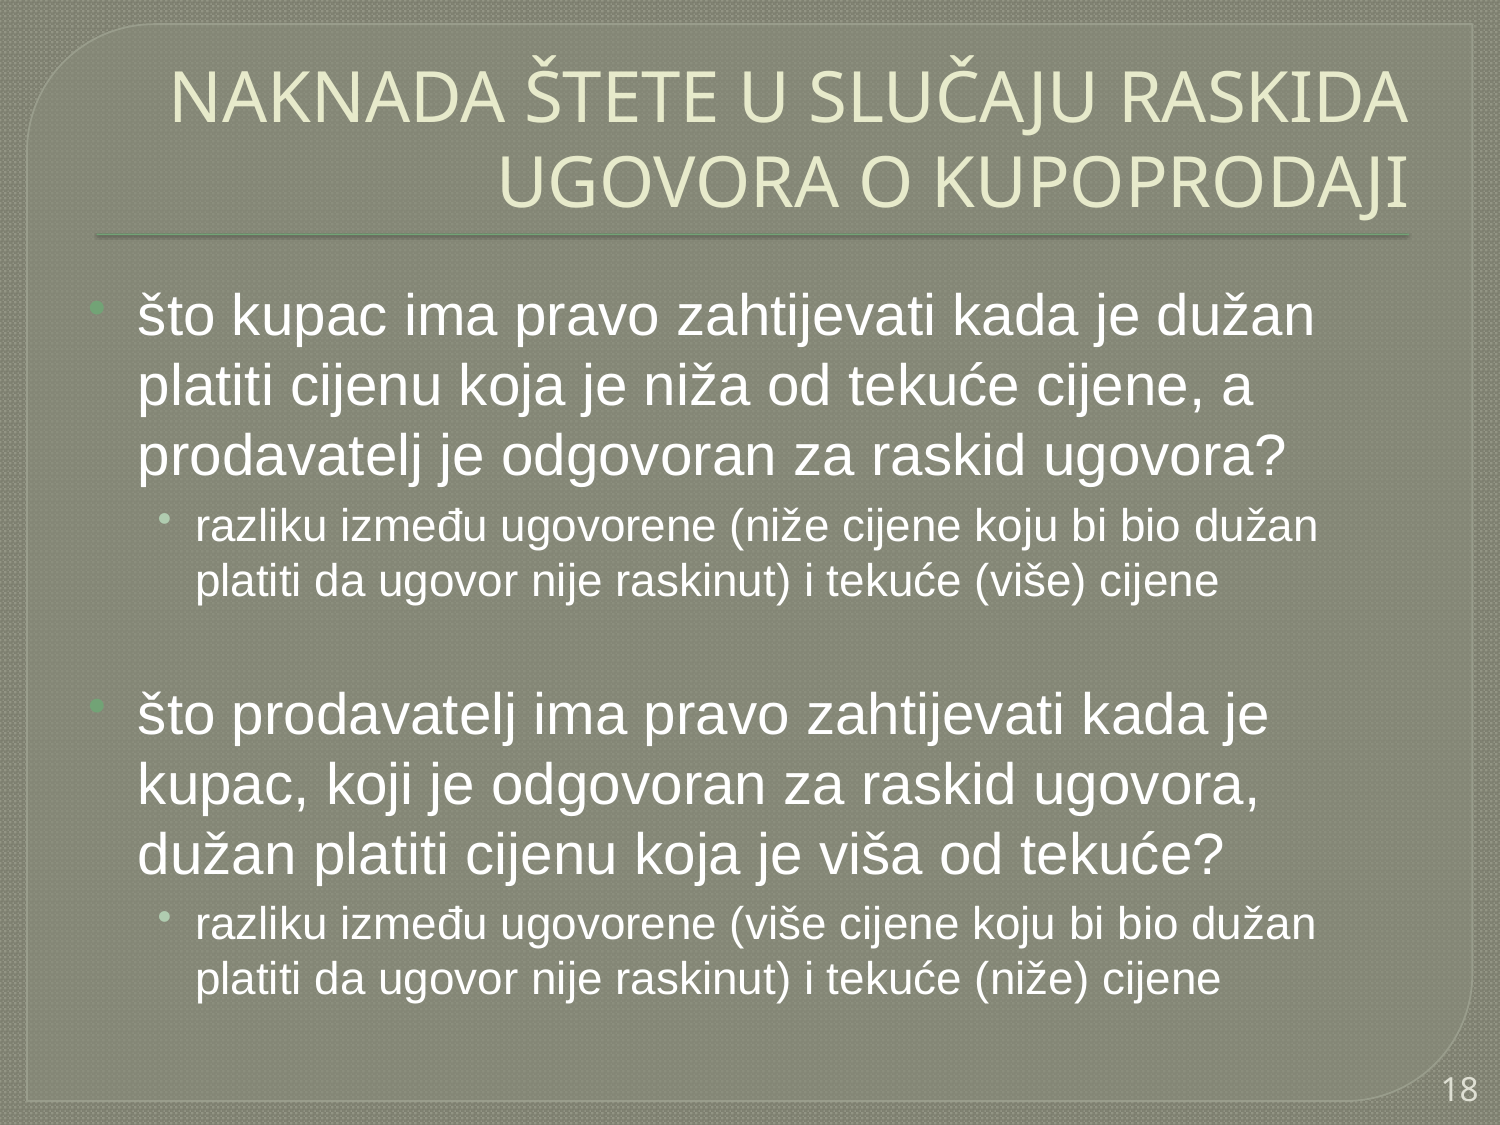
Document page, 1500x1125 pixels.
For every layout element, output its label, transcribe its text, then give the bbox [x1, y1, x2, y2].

slide_number 18 [1417, 1068, 1494, 1114]
list što kupac ima pravo zahtijevati kada je dužan platiti cijenu koja je niža od tekuće cijene, a prodavatelj je odgovoran za raskid ugovora? razliku između ugovorene (niže cijene koju bi bio dužan platiti da ugovor nije raskinut) i tekuće (više) cijene što prodavatelj ima pravo zahtijevati kada je kupac, koji je odgovoran za raskid ugovora, dužan platiti cijenu koja je viša od tekuće? razliku između ugovorene (više cijene koju bi bio dužan platiti da ugovor nije raskinut) i tekuće (niže) cijene [74, 269, 1426, 1013]
title NAKNADA ŠTETE U SLUČAJU RASKIDA UGOVORA O KUPOPRODAJI [75, 41, 1425, 230]
